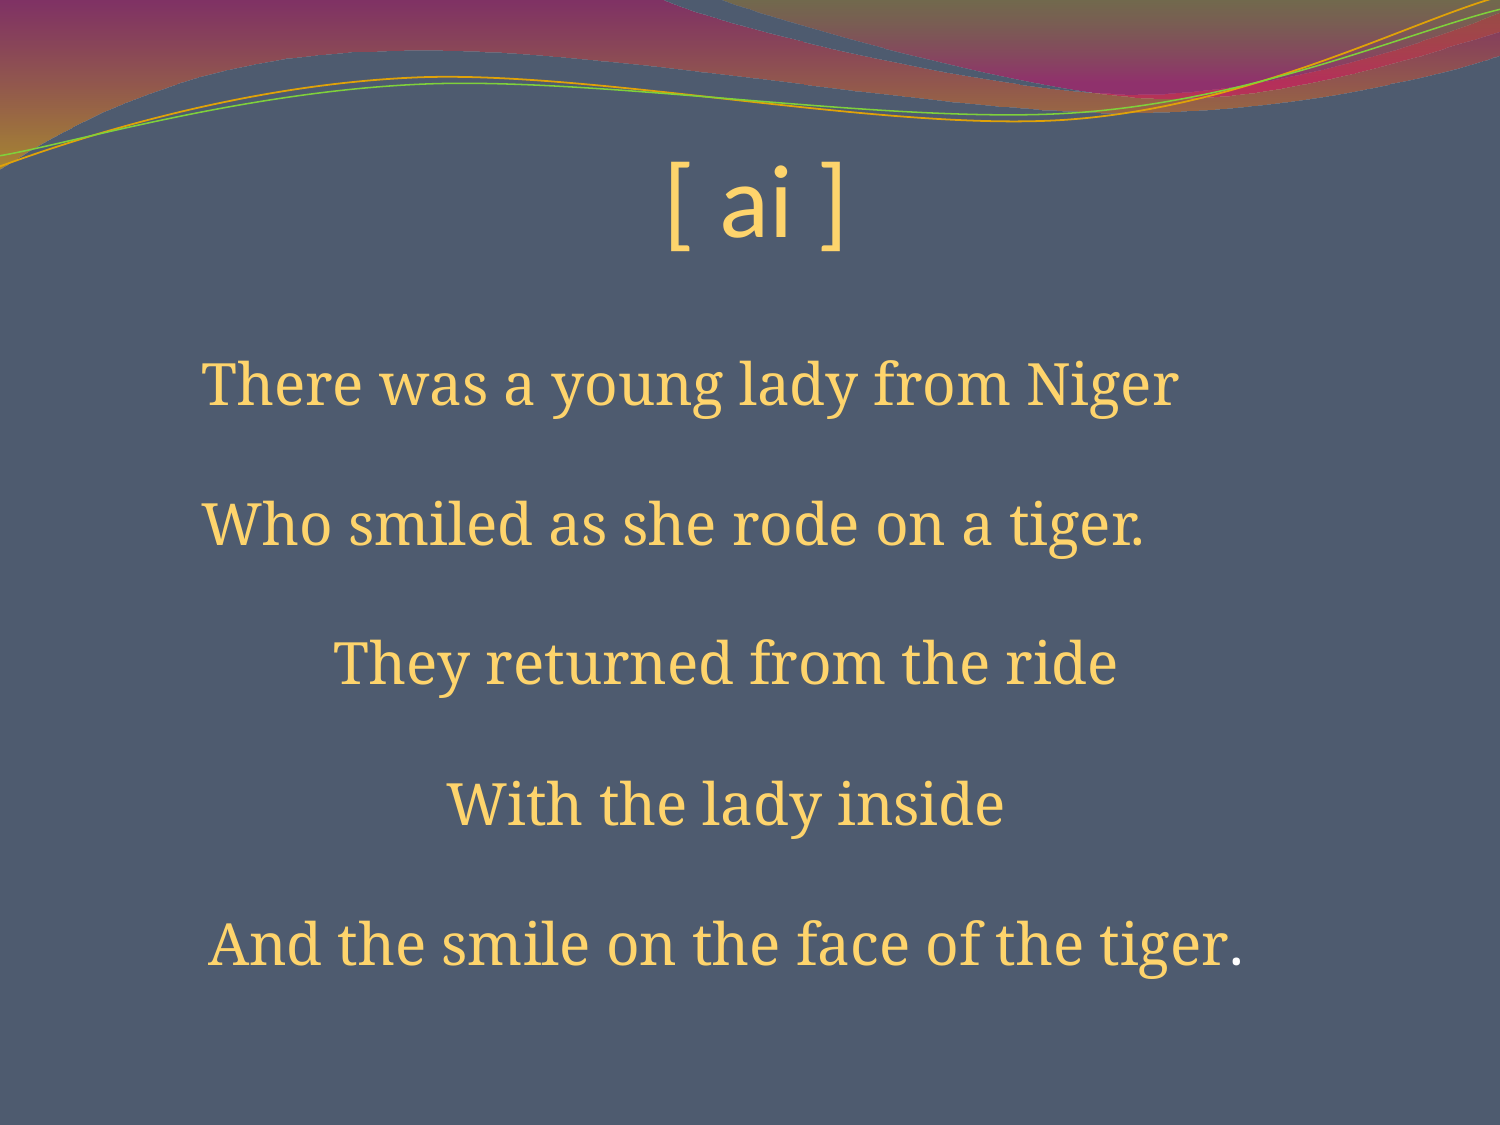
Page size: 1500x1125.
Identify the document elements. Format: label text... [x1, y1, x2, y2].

text_box There was a young lady from Niger Who smiled as she rode on a tiger. They returned from the ride With the lady inside And the smile on the face of the tiger. [81, 269, 1371, 984]
title [ ai ] [75, 115, 1438, 258]
